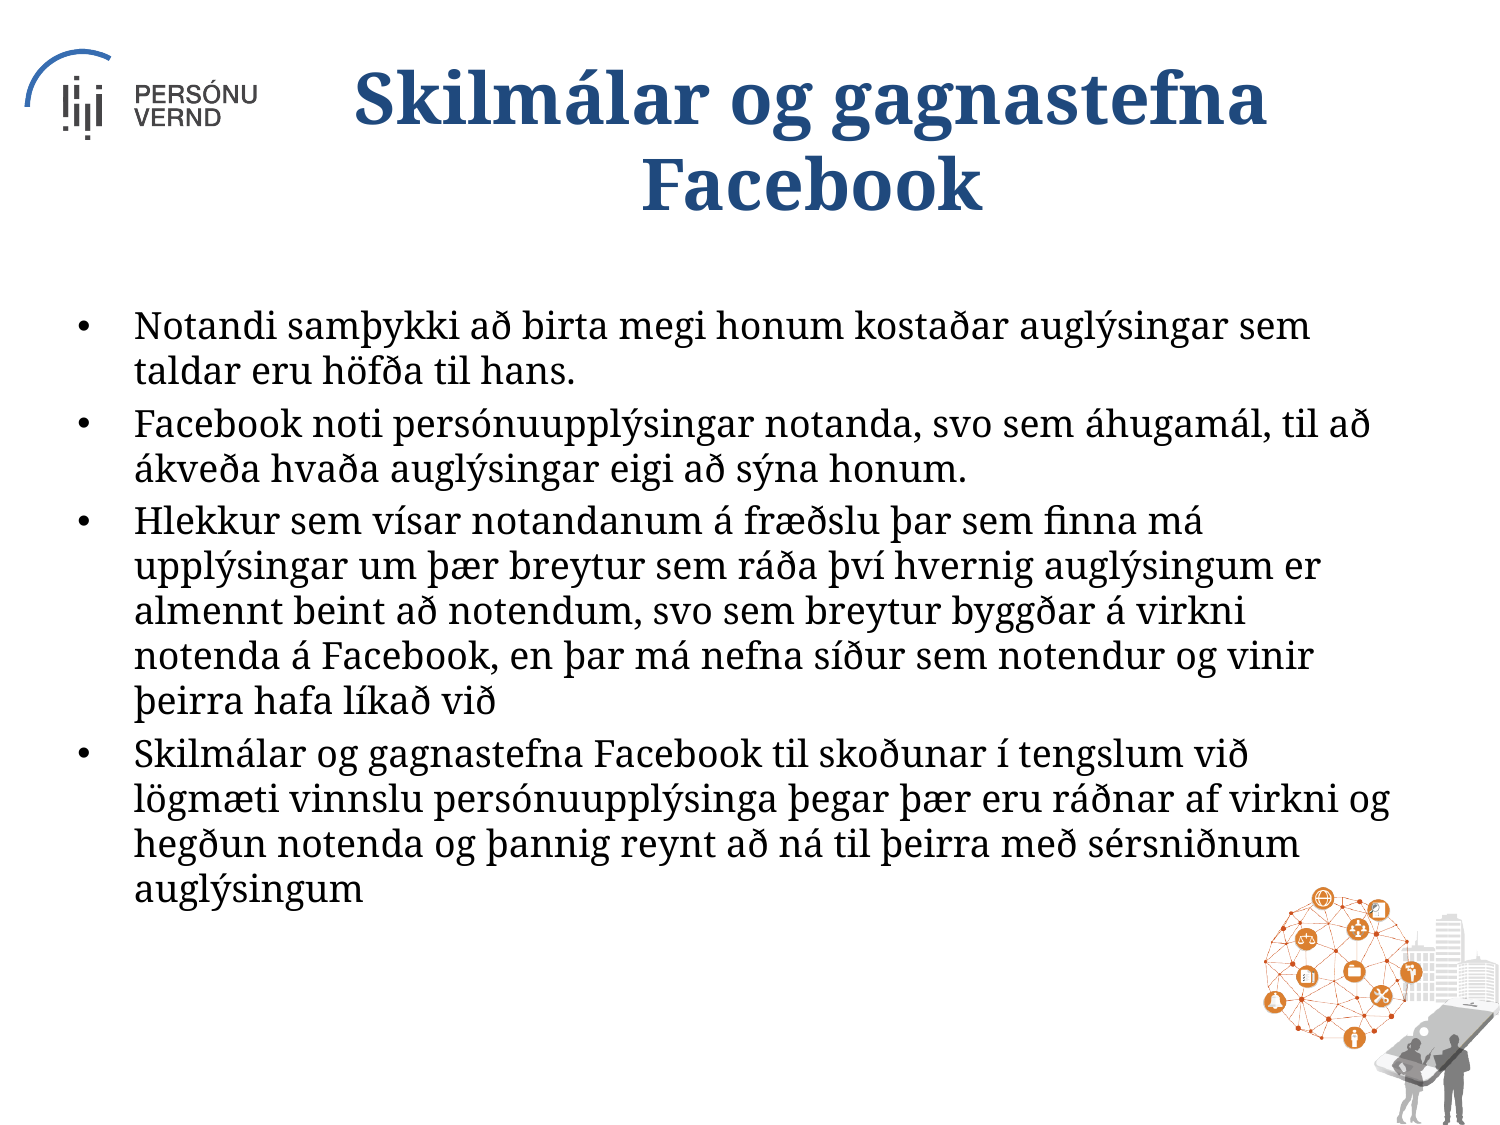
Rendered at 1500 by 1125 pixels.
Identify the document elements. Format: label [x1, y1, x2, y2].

text_box [24, 48, 1500, 1125]
